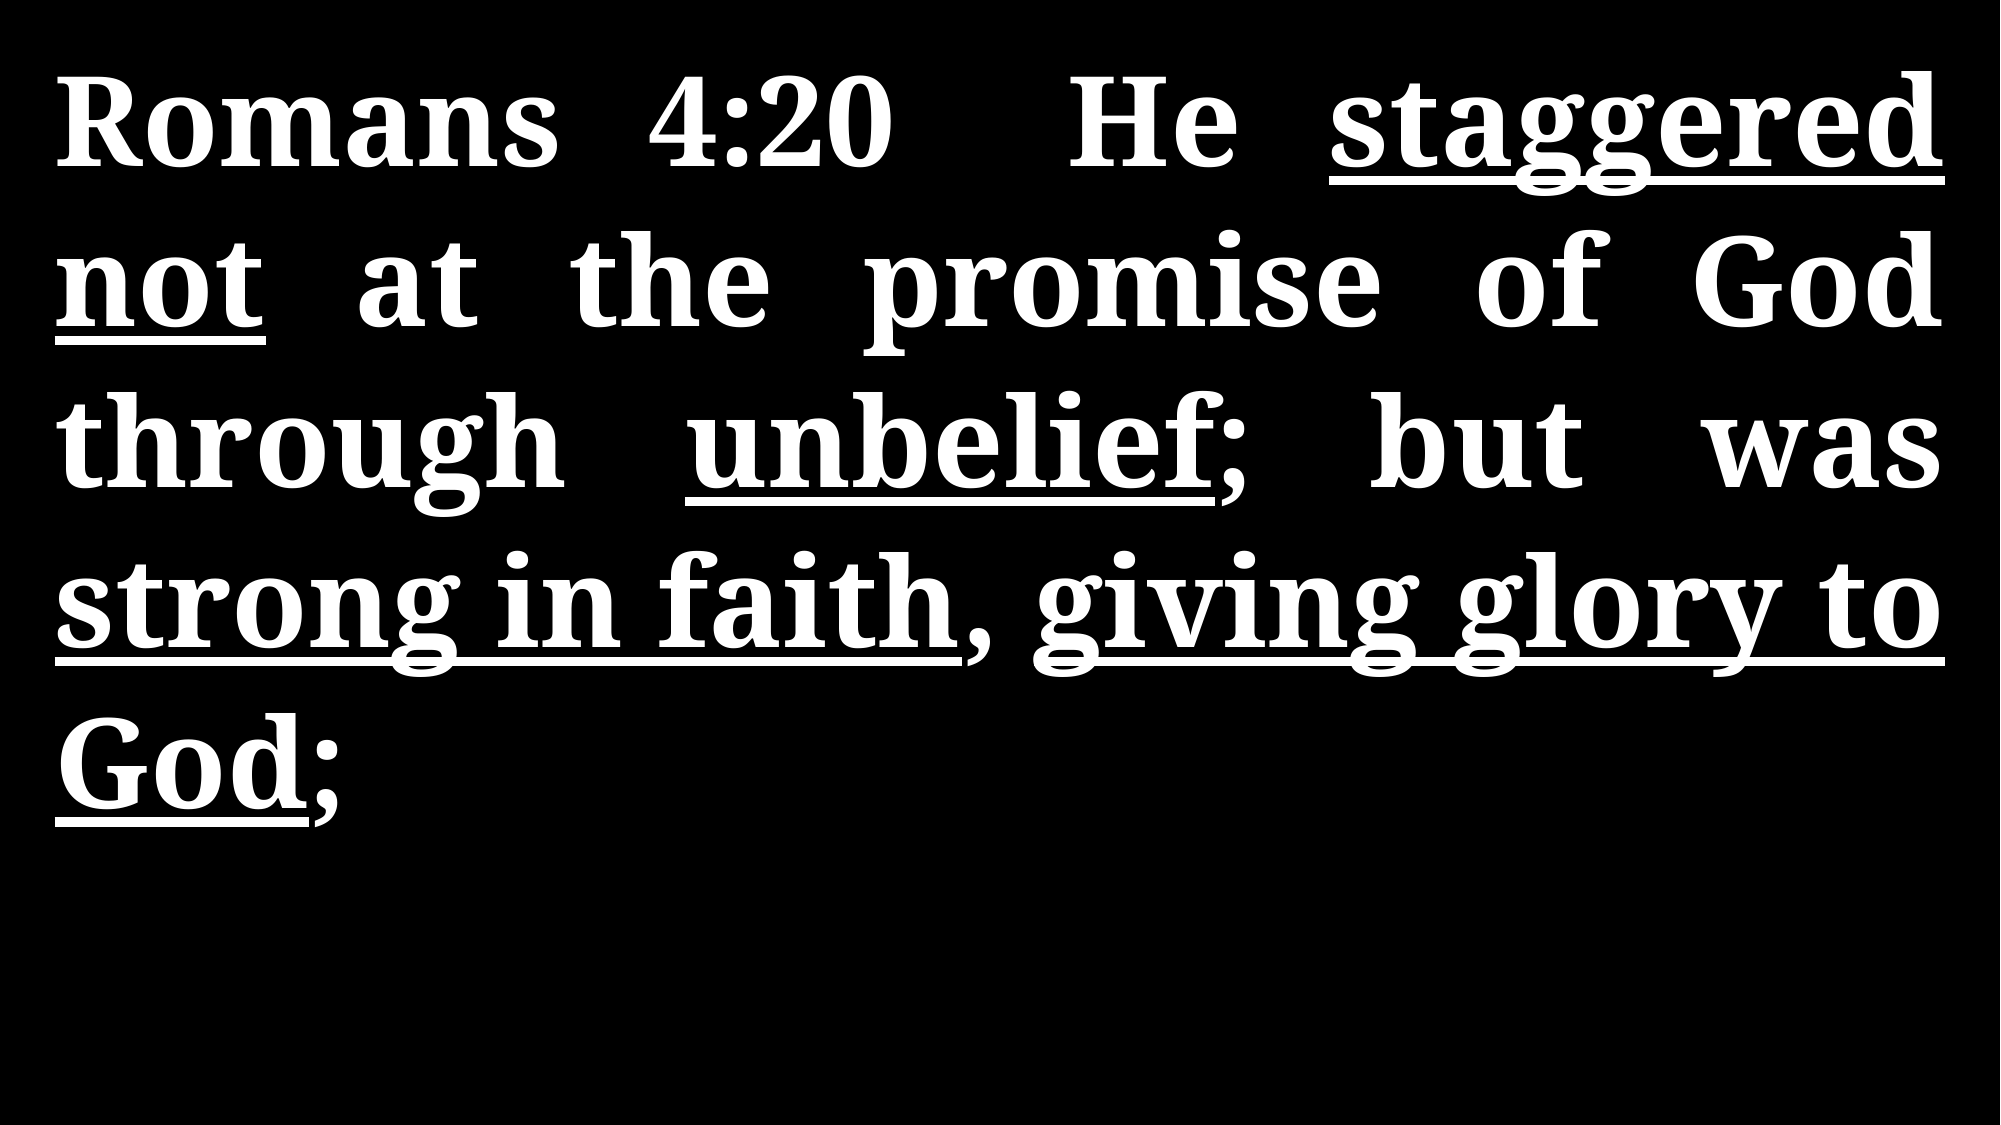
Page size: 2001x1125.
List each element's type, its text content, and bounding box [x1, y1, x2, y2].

text_box Romans 4:20 He staggered not at the promise of God through unbelief; but was strong in faith, giving glory to God; [39, 23, 1961, 841]
